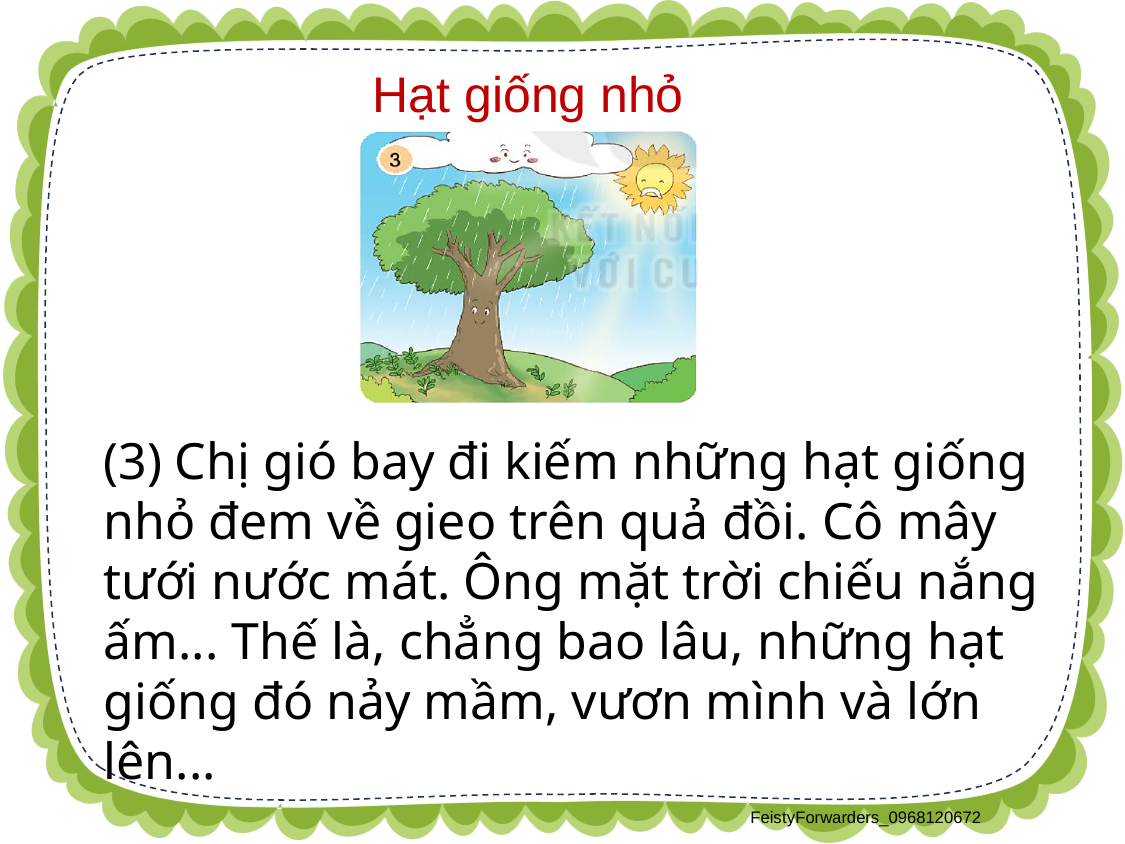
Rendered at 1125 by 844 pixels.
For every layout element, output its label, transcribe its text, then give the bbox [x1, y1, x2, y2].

picture [0, 0, 1125, 844]
text_box Hạt giống nhỏ [358, 55, 816, 130]
text_box (3) Chị gió bay đi kiếm những hạt giống nhỏ đem về gieo trên quả đồi. Cô mây tưới nước mát. Ông mặt trời chiếu nắng ấm... Thế là, chẳng bao lâu, những hạt giống đó nảy mầm, vươn mình và lớn lên... [88, 421, 1060, 844]
